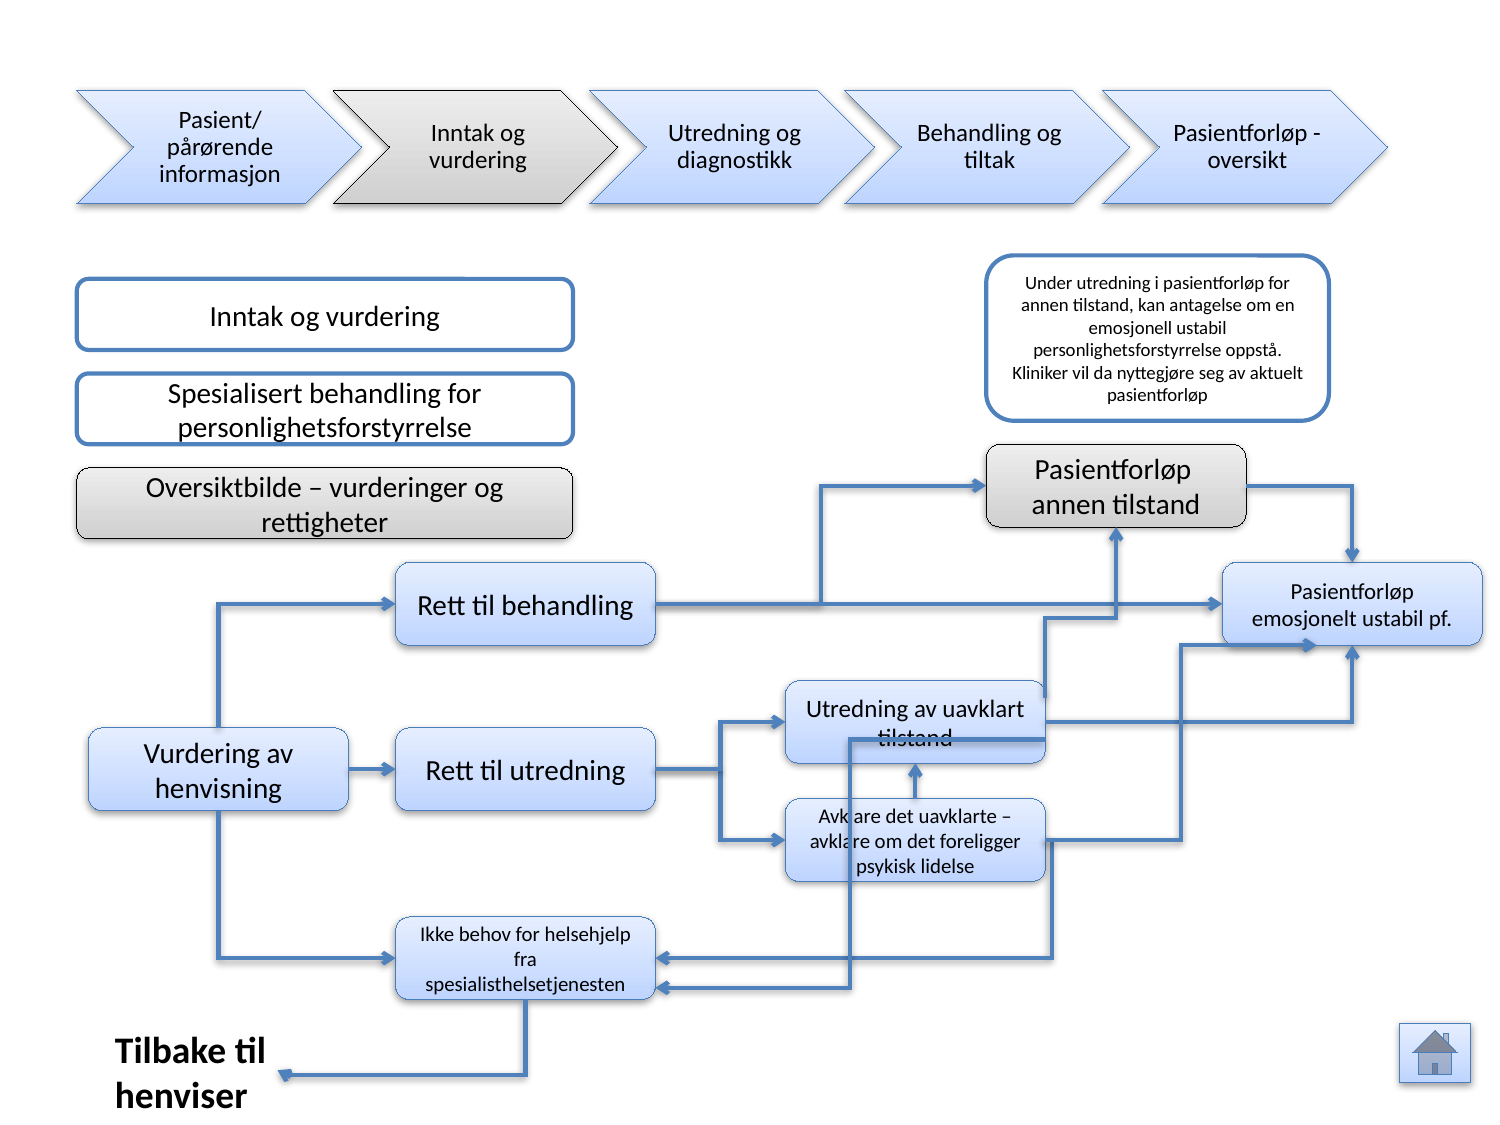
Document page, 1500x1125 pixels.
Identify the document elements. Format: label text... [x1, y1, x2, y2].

text_box Spesialisert behandling for personlighetsforstyrrelse [76, 373, 573, 445]
text_box Rett til behandling [395, 562, 656, 646]
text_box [1045, 644, 1318, 841]
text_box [332, 89, 588, 205]
text_box Under utredning i pasientforløp for annen tilstand, kan antagelse om en emosjonell ustabil personlighetsforstyrrelse oppstå. Kliniker vil da nyttegjøre seg av aktuelt pasientforløp [986, 255, 1329, 421]
text_box Rett til utredning [395, 727, 650, 811]
text_box Pasientforløp emosjonelt ustabil pf. [1222, 562, 1483, 646]
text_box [1318, 644, 1353, 722]
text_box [844, 89, 1130, 205]
text_box Oversiktbilde – vurderinger og rettigheter [76, 467, 573, 539]
text_box Utredning av uavklart tilstand [785, 680, 1040, 737]
text_box Inntak og vurdering [76, 278, 573, 350]
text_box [655, 721, 786, 738]
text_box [76, 89, 331, 205]
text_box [1131, 89, 1388, 205]
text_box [655, 739, 1046, 988]
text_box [994, 577, 1167, 649]
text_box Vurdering av henvisning [88, 727, 349, 811]
text_box Pasientforløp annen tilstand [986, 444, 1247, 528]
text_box Tilbake til henviser [100, 1018, 313, 1124]
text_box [365, 910, 438, 1125]
text_box [1399, 1023, 1471, 1083]
text_box Ikke behov for helsehjelp fra spesialisthelsetjenesten [443, 916, 652, 1000]
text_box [232, 795, 381, 974]
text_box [1245, 485, 1353, 563]
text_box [244, 577, 370, 755]
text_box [655, 485, 987, 603]
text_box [589, 89, 843, 205]
